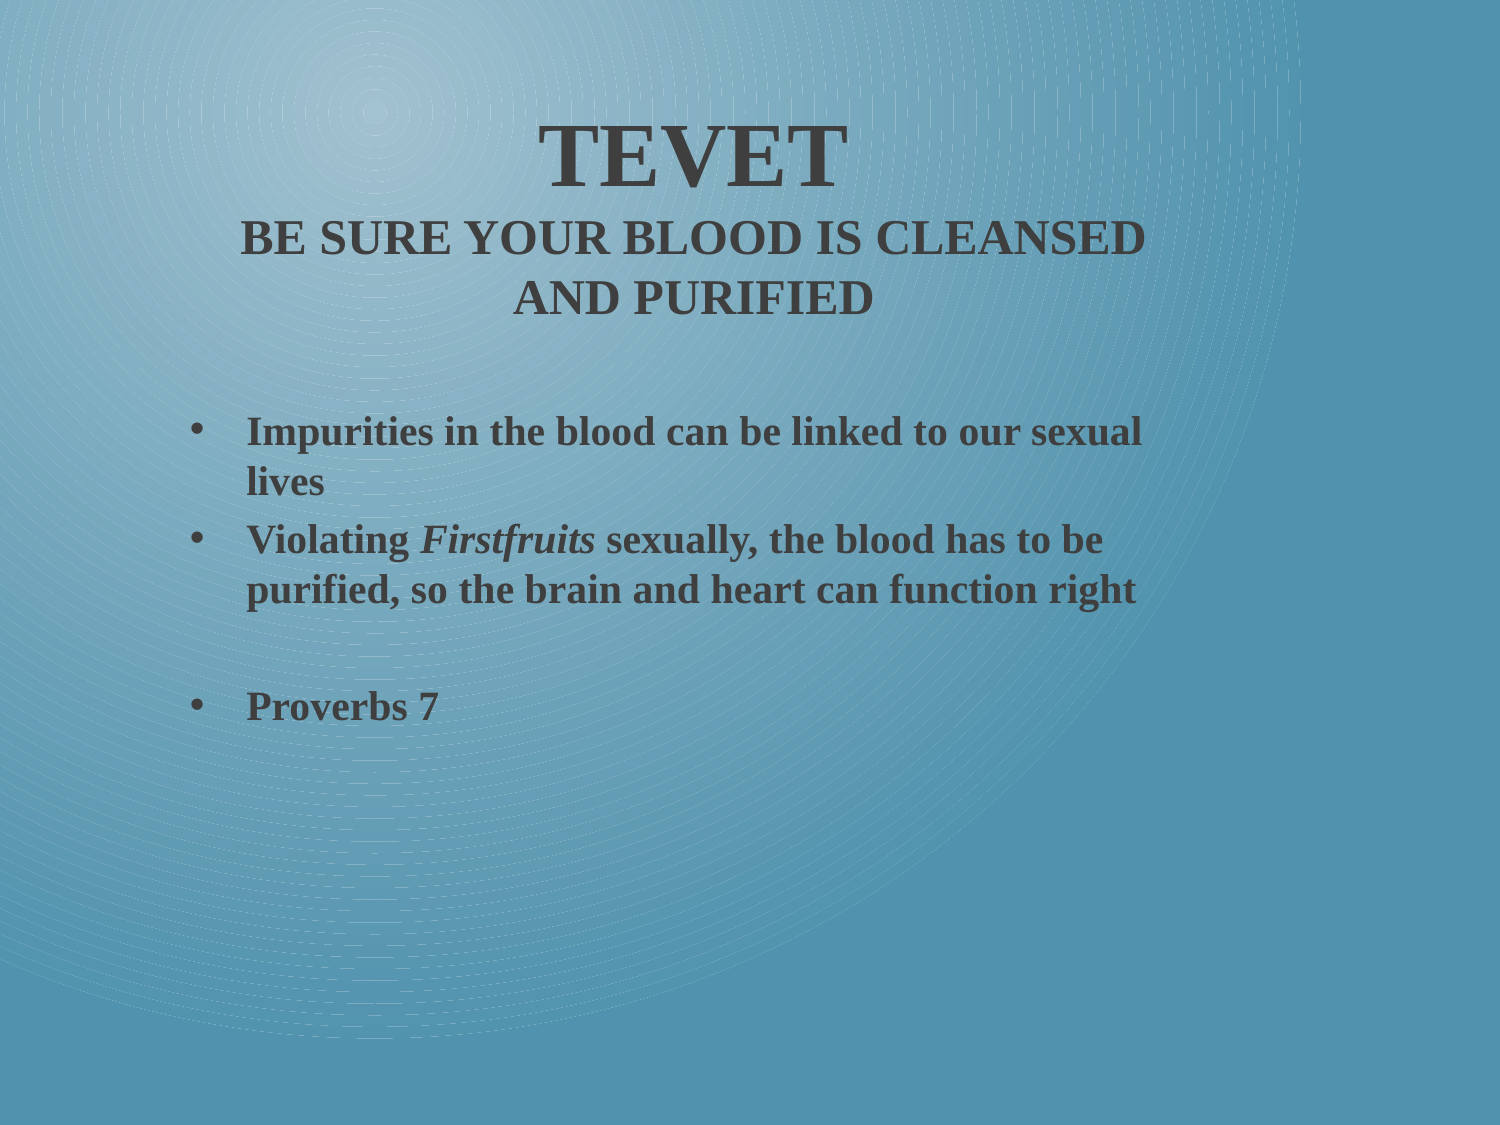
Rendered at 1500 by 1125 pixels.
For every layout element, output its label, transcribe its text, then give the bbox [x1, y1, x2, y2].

title Tevet be sure your blood is cleansed and purified [187, 87, 1200, 388]
subtitle Impurities in the blood can be linked to our sexual lives Violating Firstfruits sexually, the blood has to be purified, so the brain and heart can function right Proverbs 7 [174, 337, 1188, 1050]
